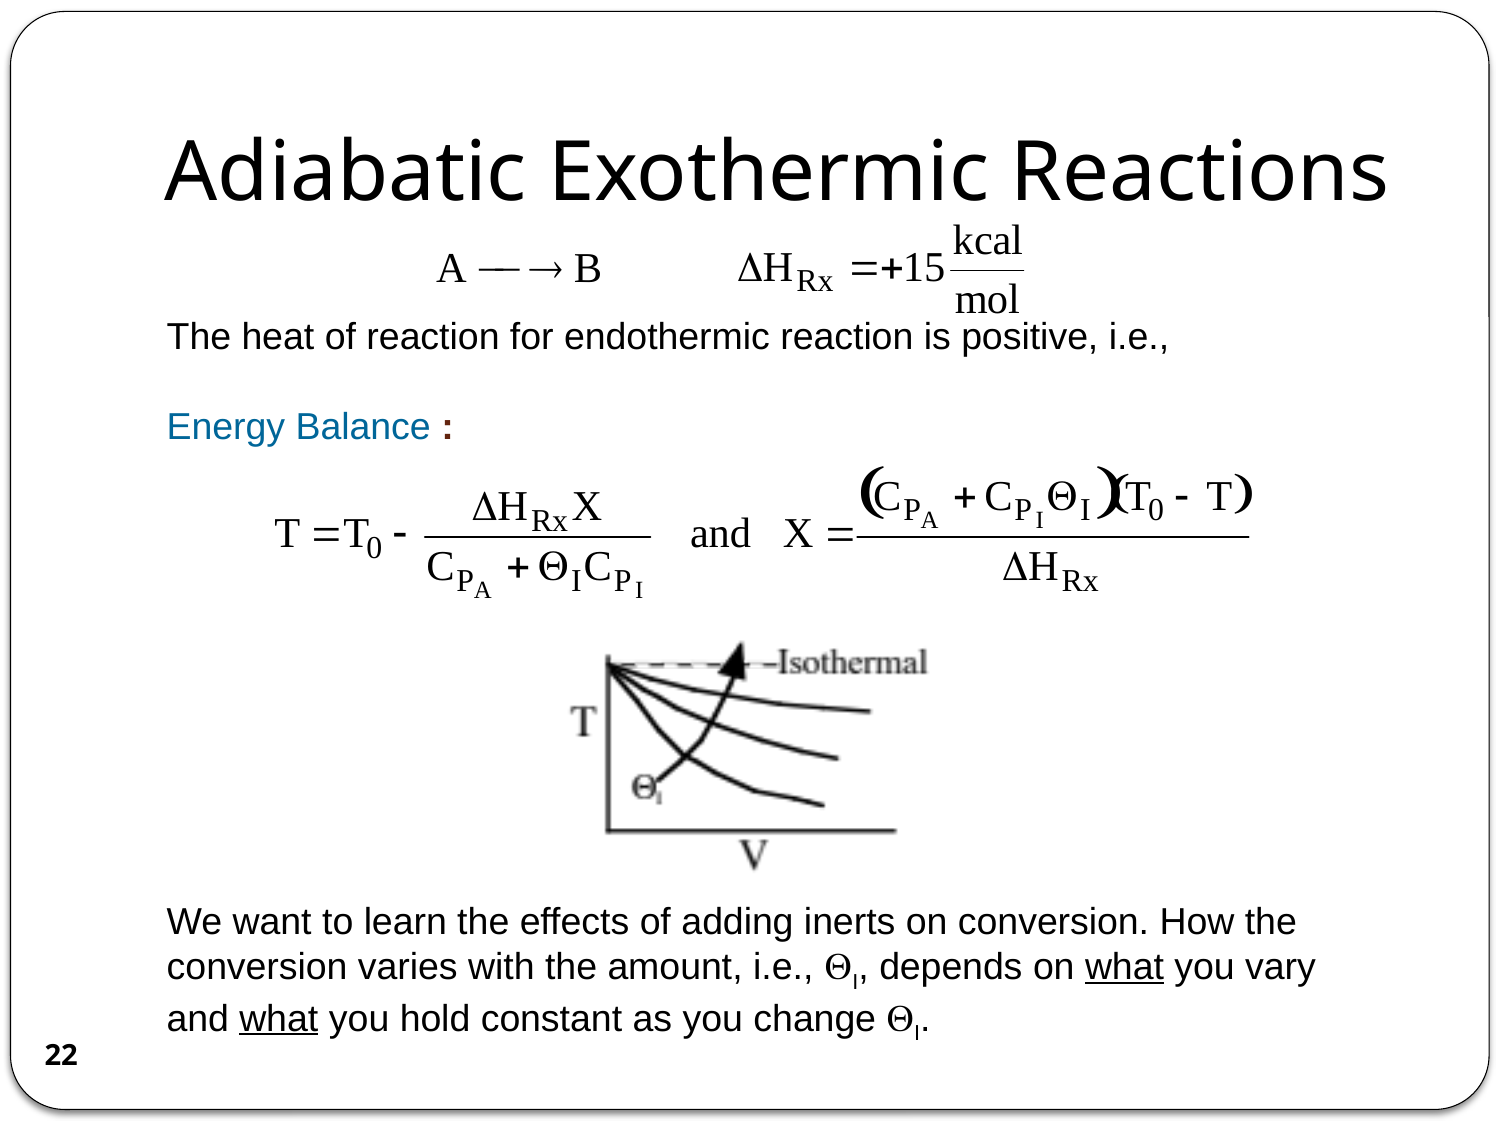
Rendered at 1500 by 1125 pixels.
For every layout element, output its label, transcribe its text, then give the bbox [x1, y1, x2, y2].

title Adiabatic Exothermic Reactions [150, 45, 1425, 233]
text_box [266, 462, 1256, 605]
slide_number 22 [23, 1018, 99, 1094]
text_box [428, 232, 603, 286]
picture [550, 620, 952, 901]
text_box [731, 216, 1030, 321]
text_box The heat of reaction for endothermic reaction is positive, i.e., Energy Balance : We want to learn the effects of adding inerts on conversion. How the conversion varies with the amount, i.e., I, depends on what you vary and what you hold constant as you change I. [151, 304, 1350, 1048]
